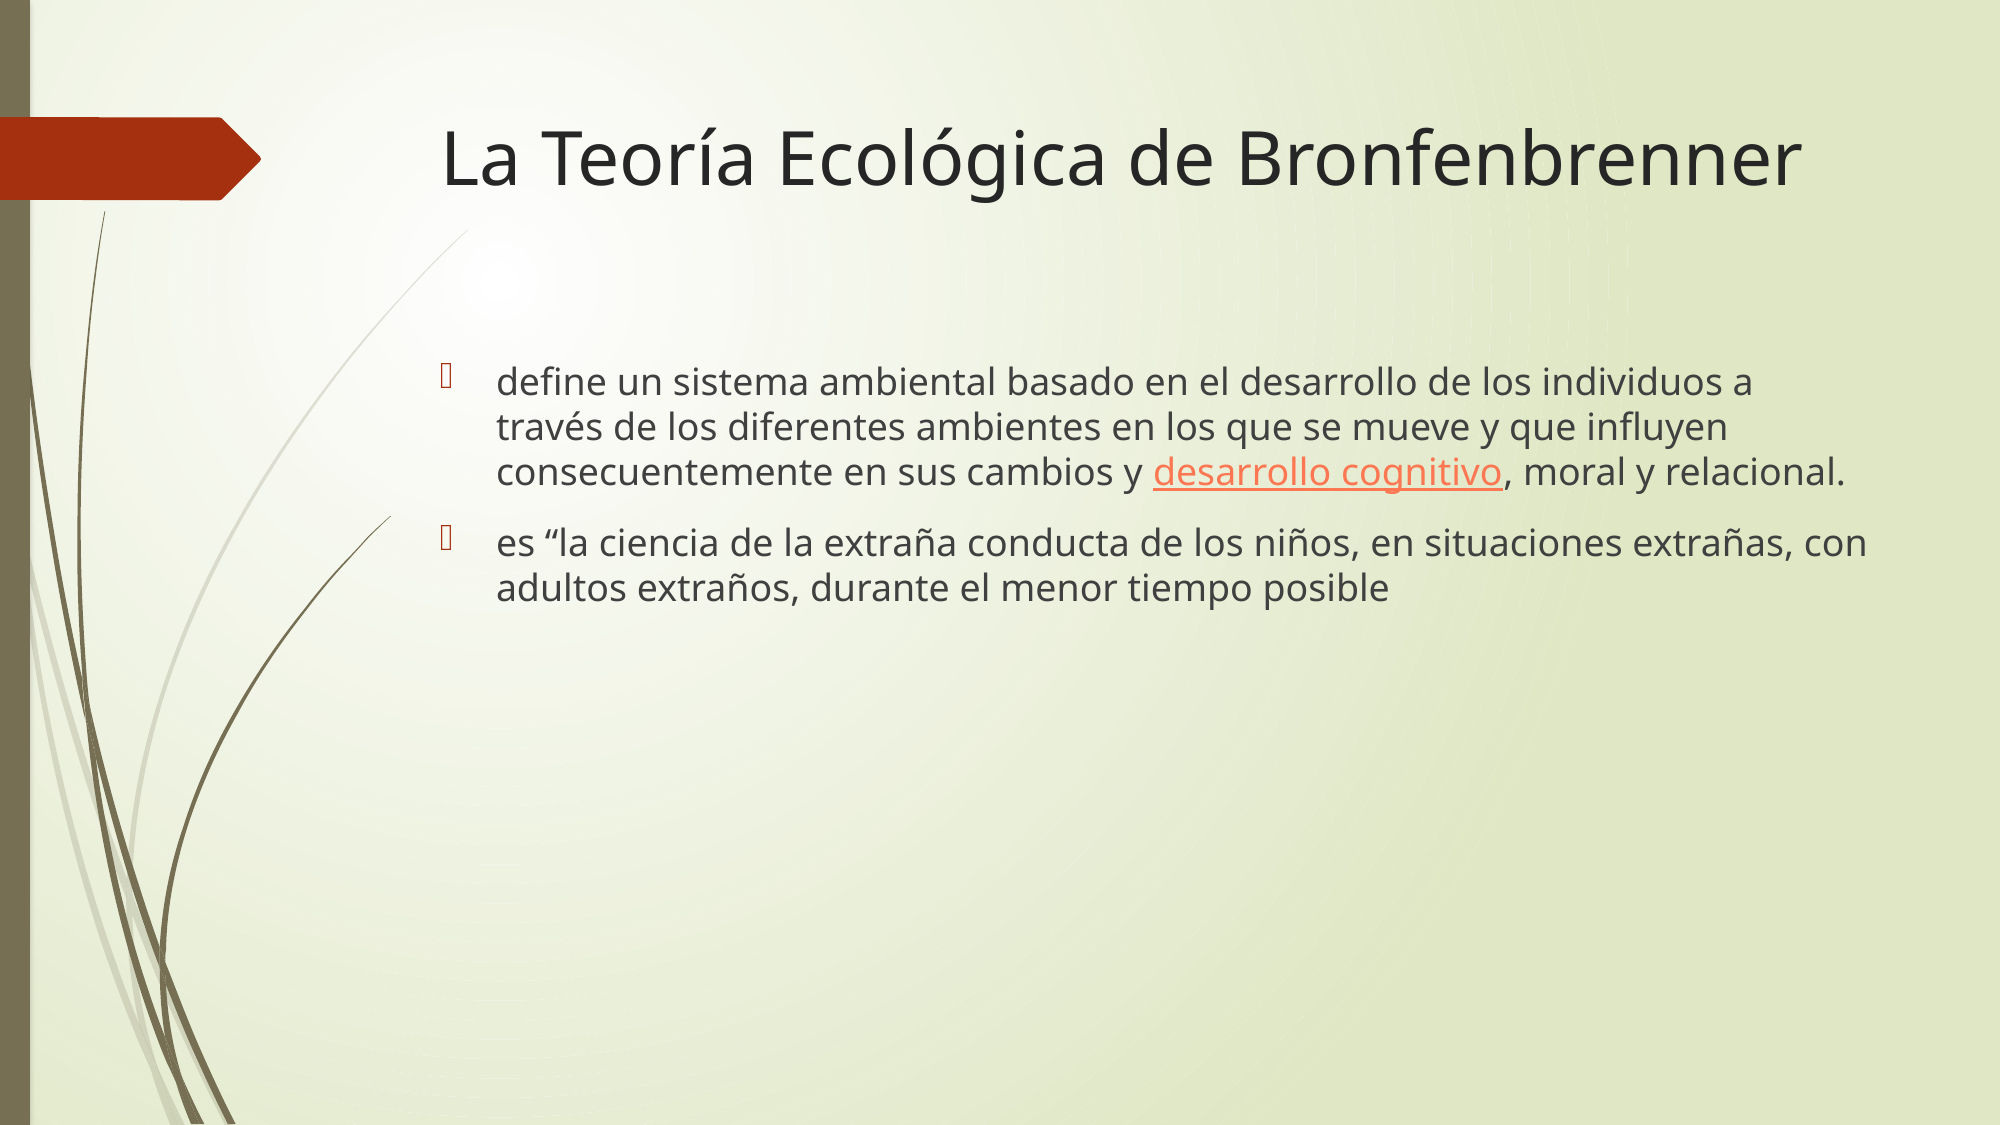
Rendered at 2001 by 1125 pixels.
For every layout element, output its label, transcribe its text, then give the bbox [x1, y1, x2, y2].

list define un sistema ambiental basado en el desarrollo de los individuos a través de los diferentes ambientes en los que se mueve y que influyen consecuentemente en sus cambios y desarrollo cognitivo, moral y relacional. es “la ciencia de la extraña conducta de los niños, en situaciones extrañas, con adultos extraños, durante el menor tiempo posible [424, 350, 1888, 970]
title La Teoría Ecológica de Bronfenbrenner [425, 102, 1888, 313]
